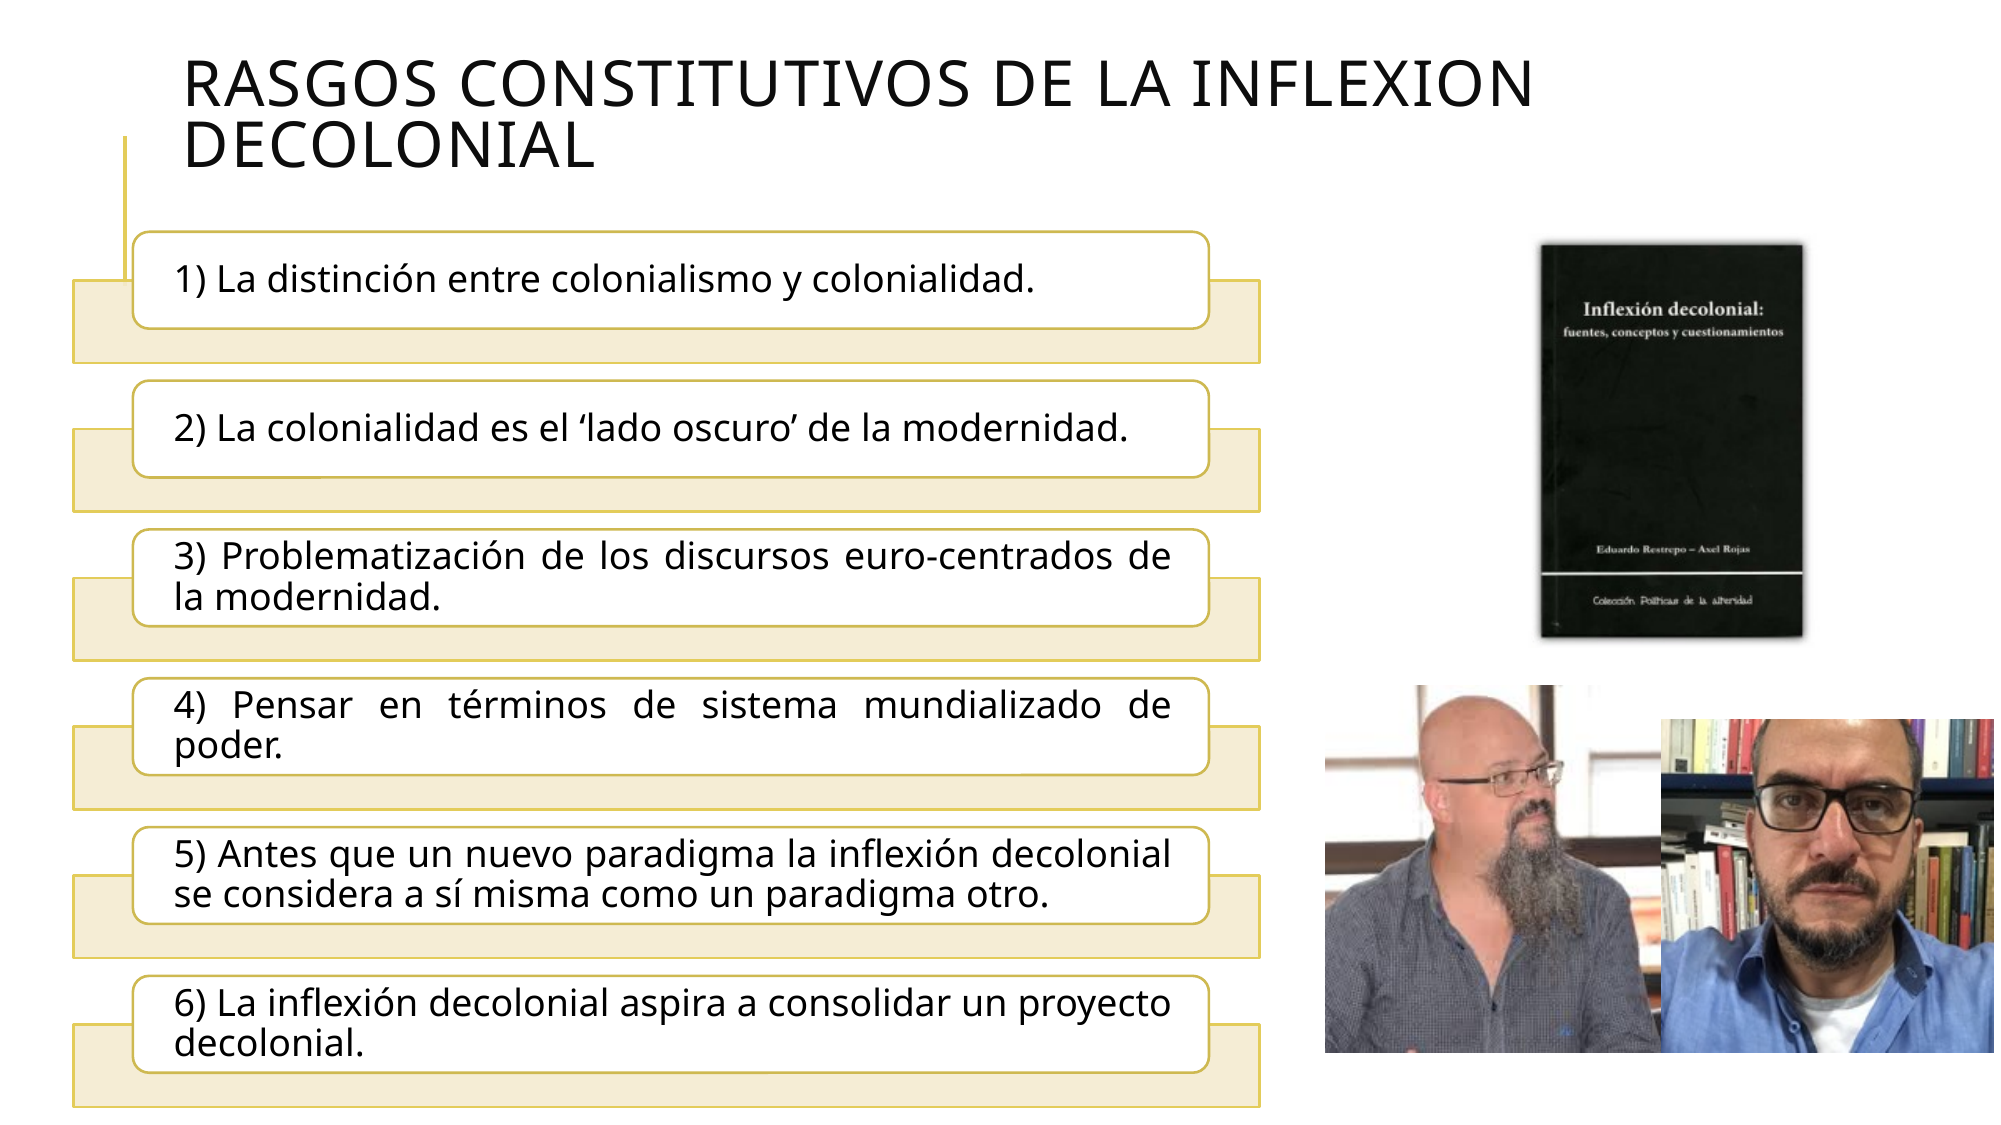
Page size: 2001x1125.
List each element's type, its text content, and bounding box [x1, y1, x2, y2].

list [73, 214, 1260, 1124]
picture [1324, 684, 1994, 1053]
title RASGOS CONSTITUTIVOS DE LA INFLEXION DECOLONIAL [168, 50, 1829, 187]
picture [1465, 233, 1880, 648]
